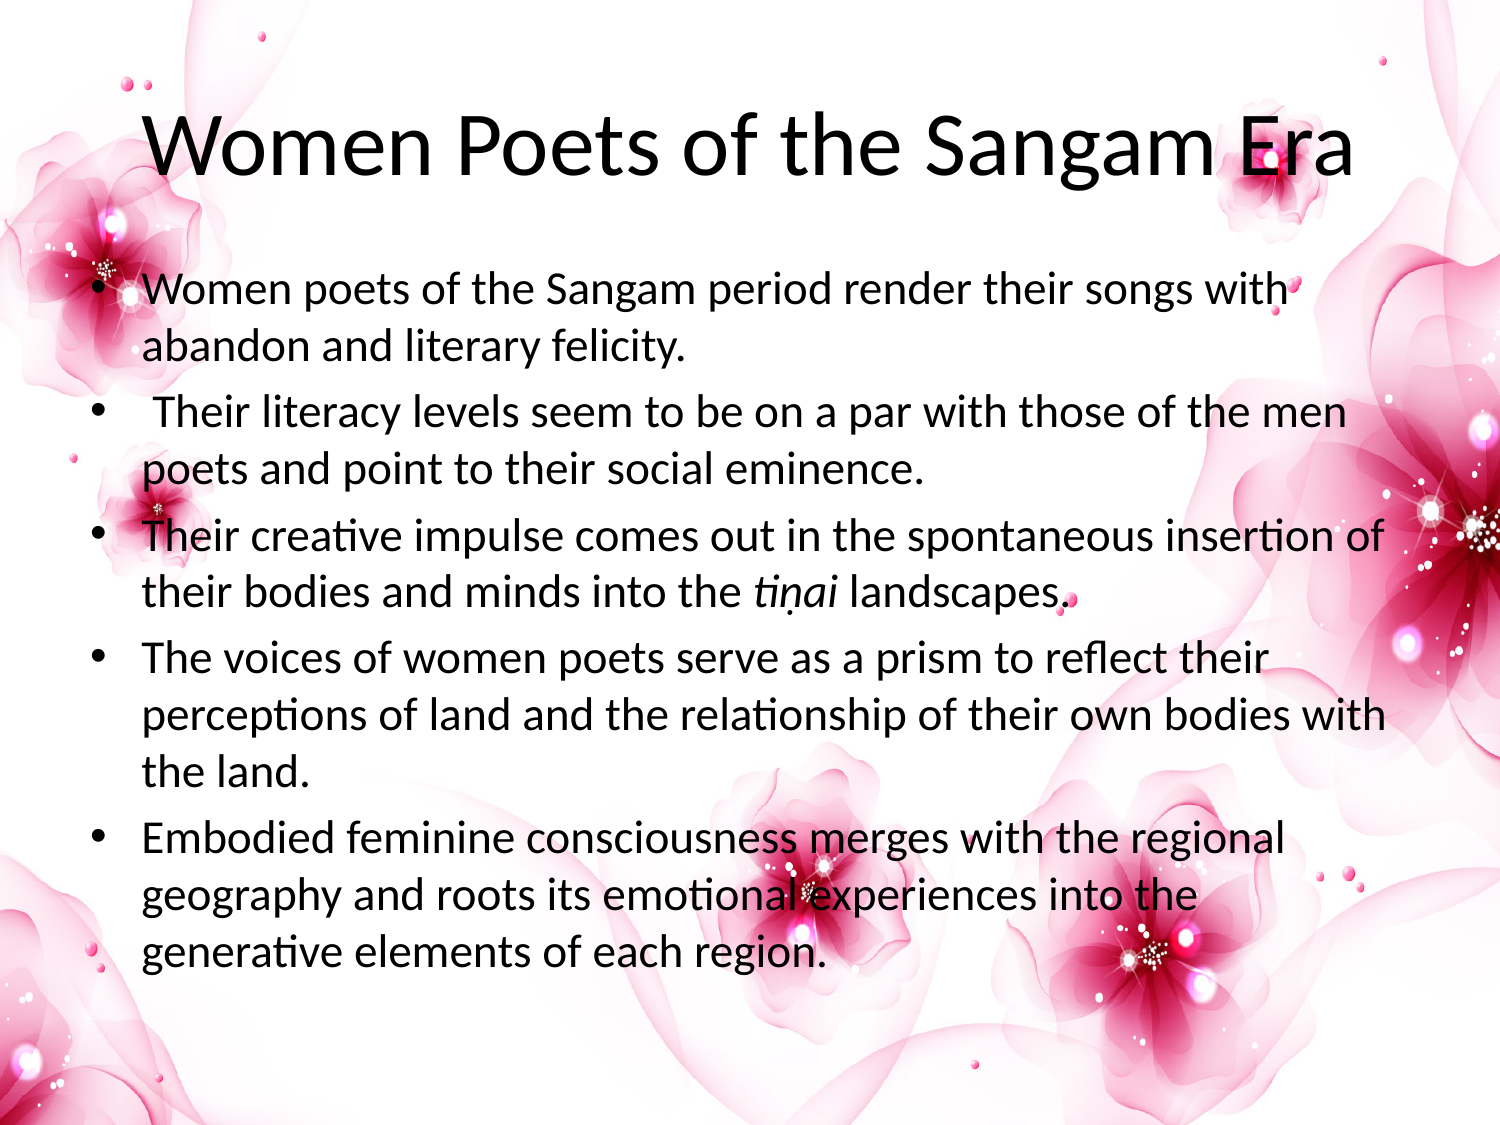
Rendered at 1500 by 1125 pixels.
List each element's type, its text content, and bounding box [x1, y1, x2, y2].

title Women Poets of the Sangam Era [75, 45, 1425, 233]
picture [0, 0, 1500, 1125]
list Women poets of the Sangam period render their songs with abandon and literary felicity. Their literacy levels seem to be on a par with those of the men poets and point to their social eminence. Their creative impulse comes out in the spontaneous insertion of their bodies and minds into the tiṇai landscapes. The voices of women poets serve as a prism to reflect their perceptions of land and the relationship of their own bodies with the land. Embodied feminine consciousness merges with the regional geography and roots its emotional experiences into the generative elements of each region. [75, 249, 1425, 993]
